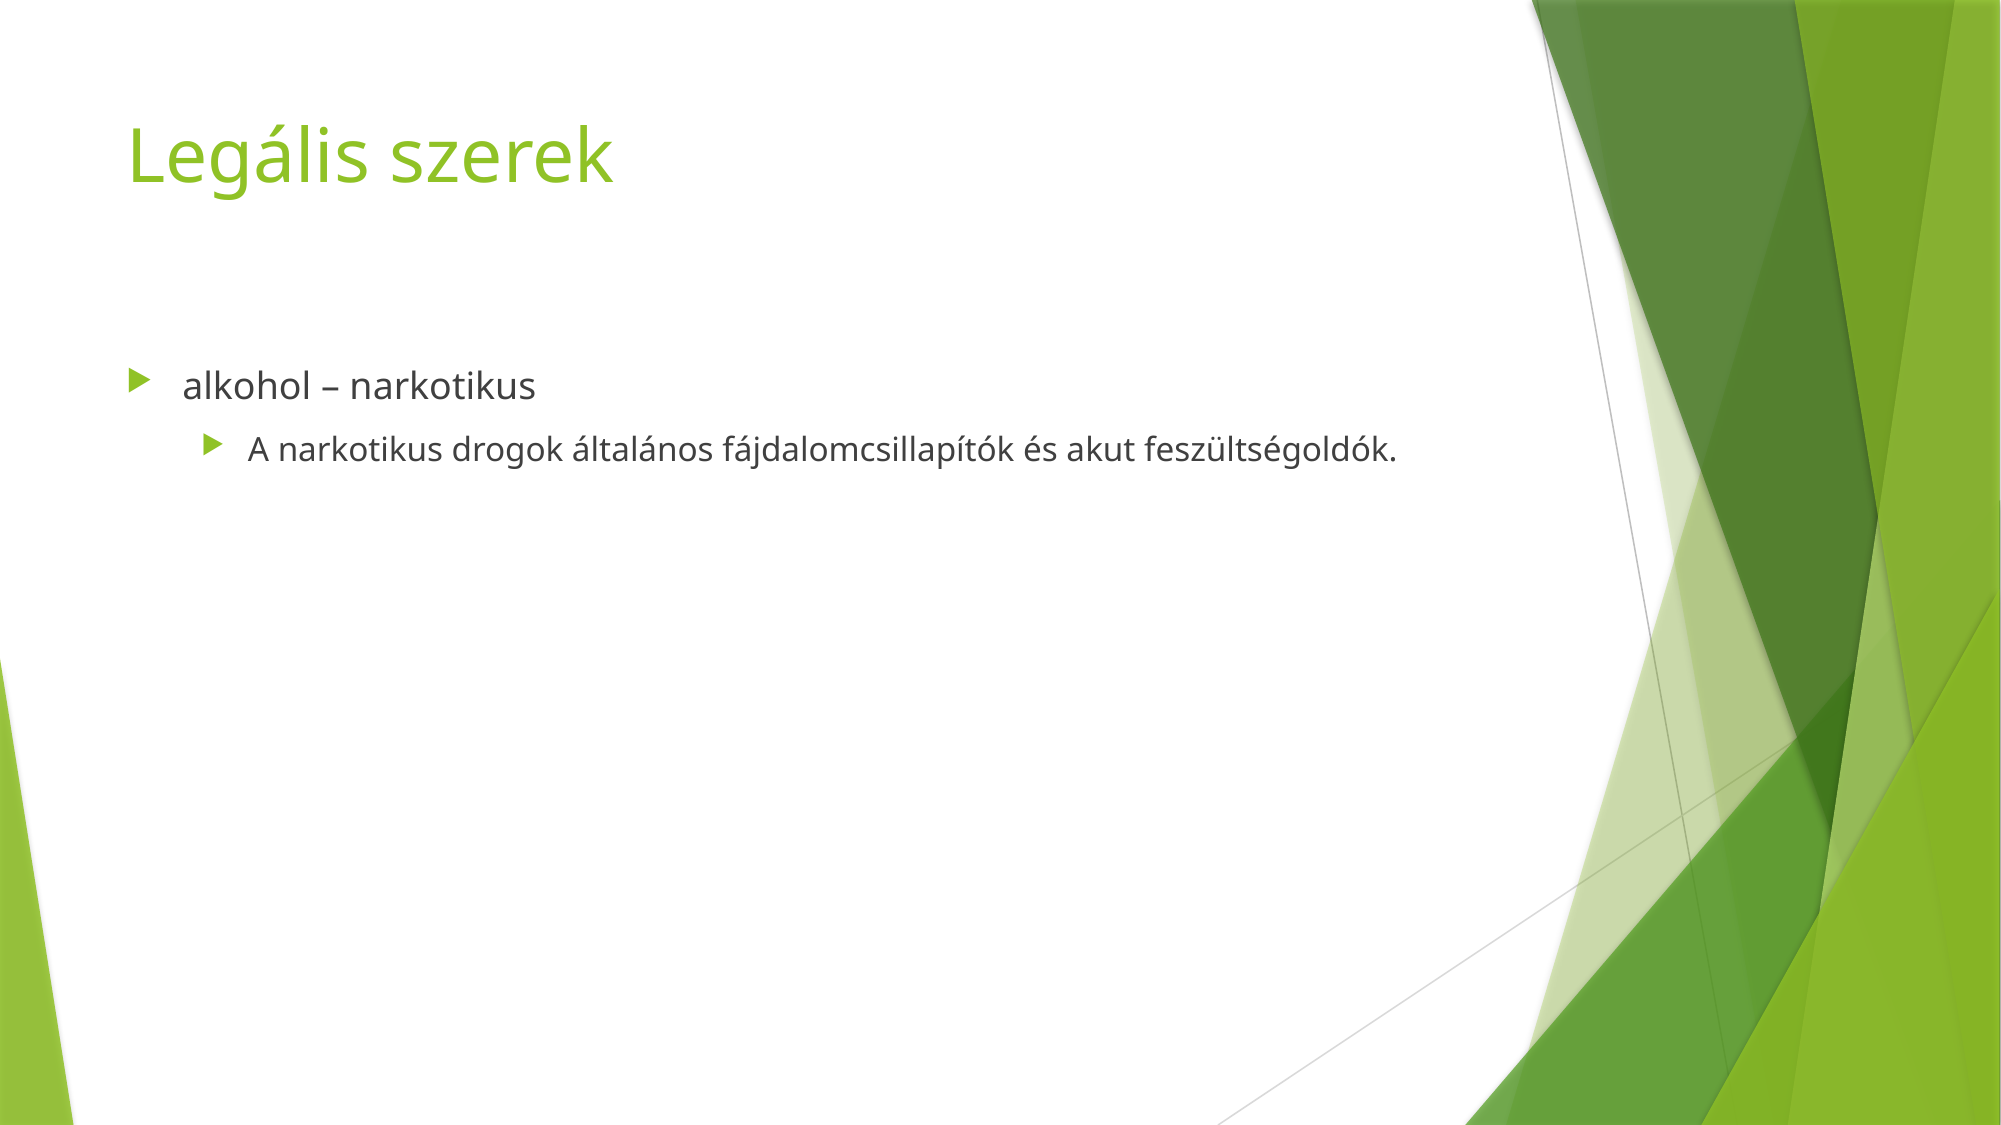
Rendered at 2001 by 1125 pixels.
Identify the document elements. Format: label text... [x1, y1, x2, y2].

title Legális szerek [111, 99, 1522, 317]
list alkohol – narkotikus A narkotikus drogok általános fájdalomcsillapítók és akut feszültségoldók. [111, 354, 1522, 992]
